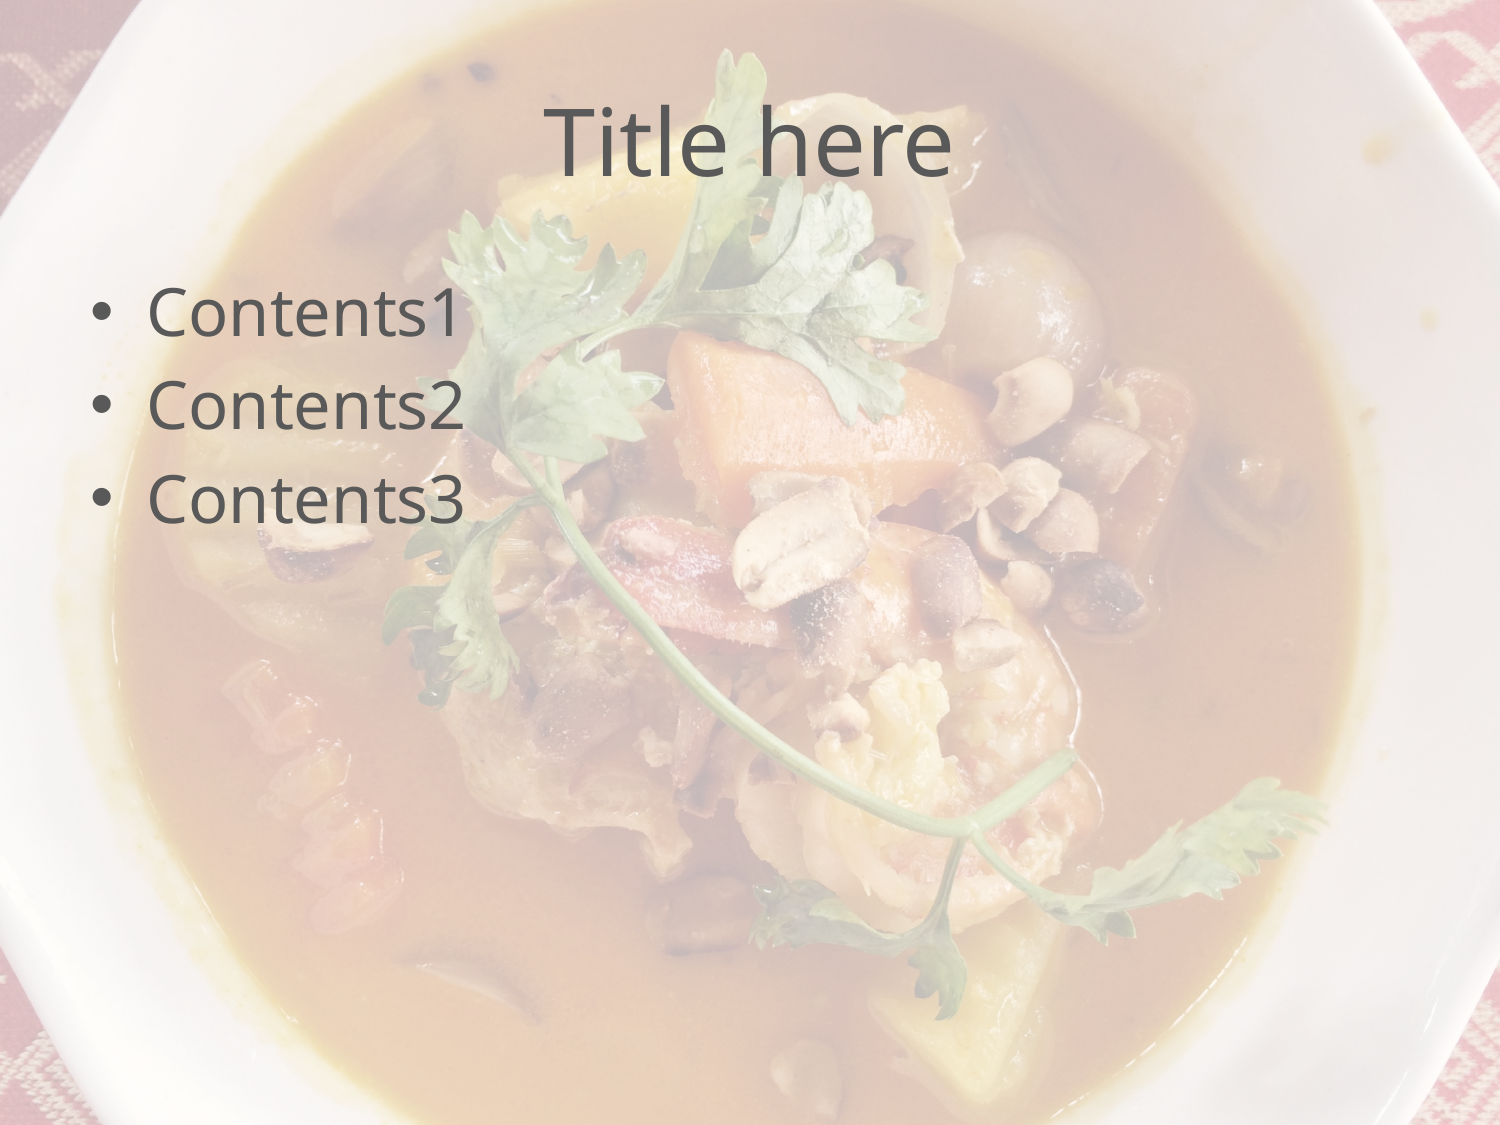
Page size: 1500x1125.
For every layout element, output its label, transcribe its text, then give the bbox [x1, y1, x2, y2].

list Contents1 Contents2 Contents3 [75, 262, 1425, 1005]
title Title here [75, 45, 1425, 233]
text_box [0, 0, 1500, 1125]
